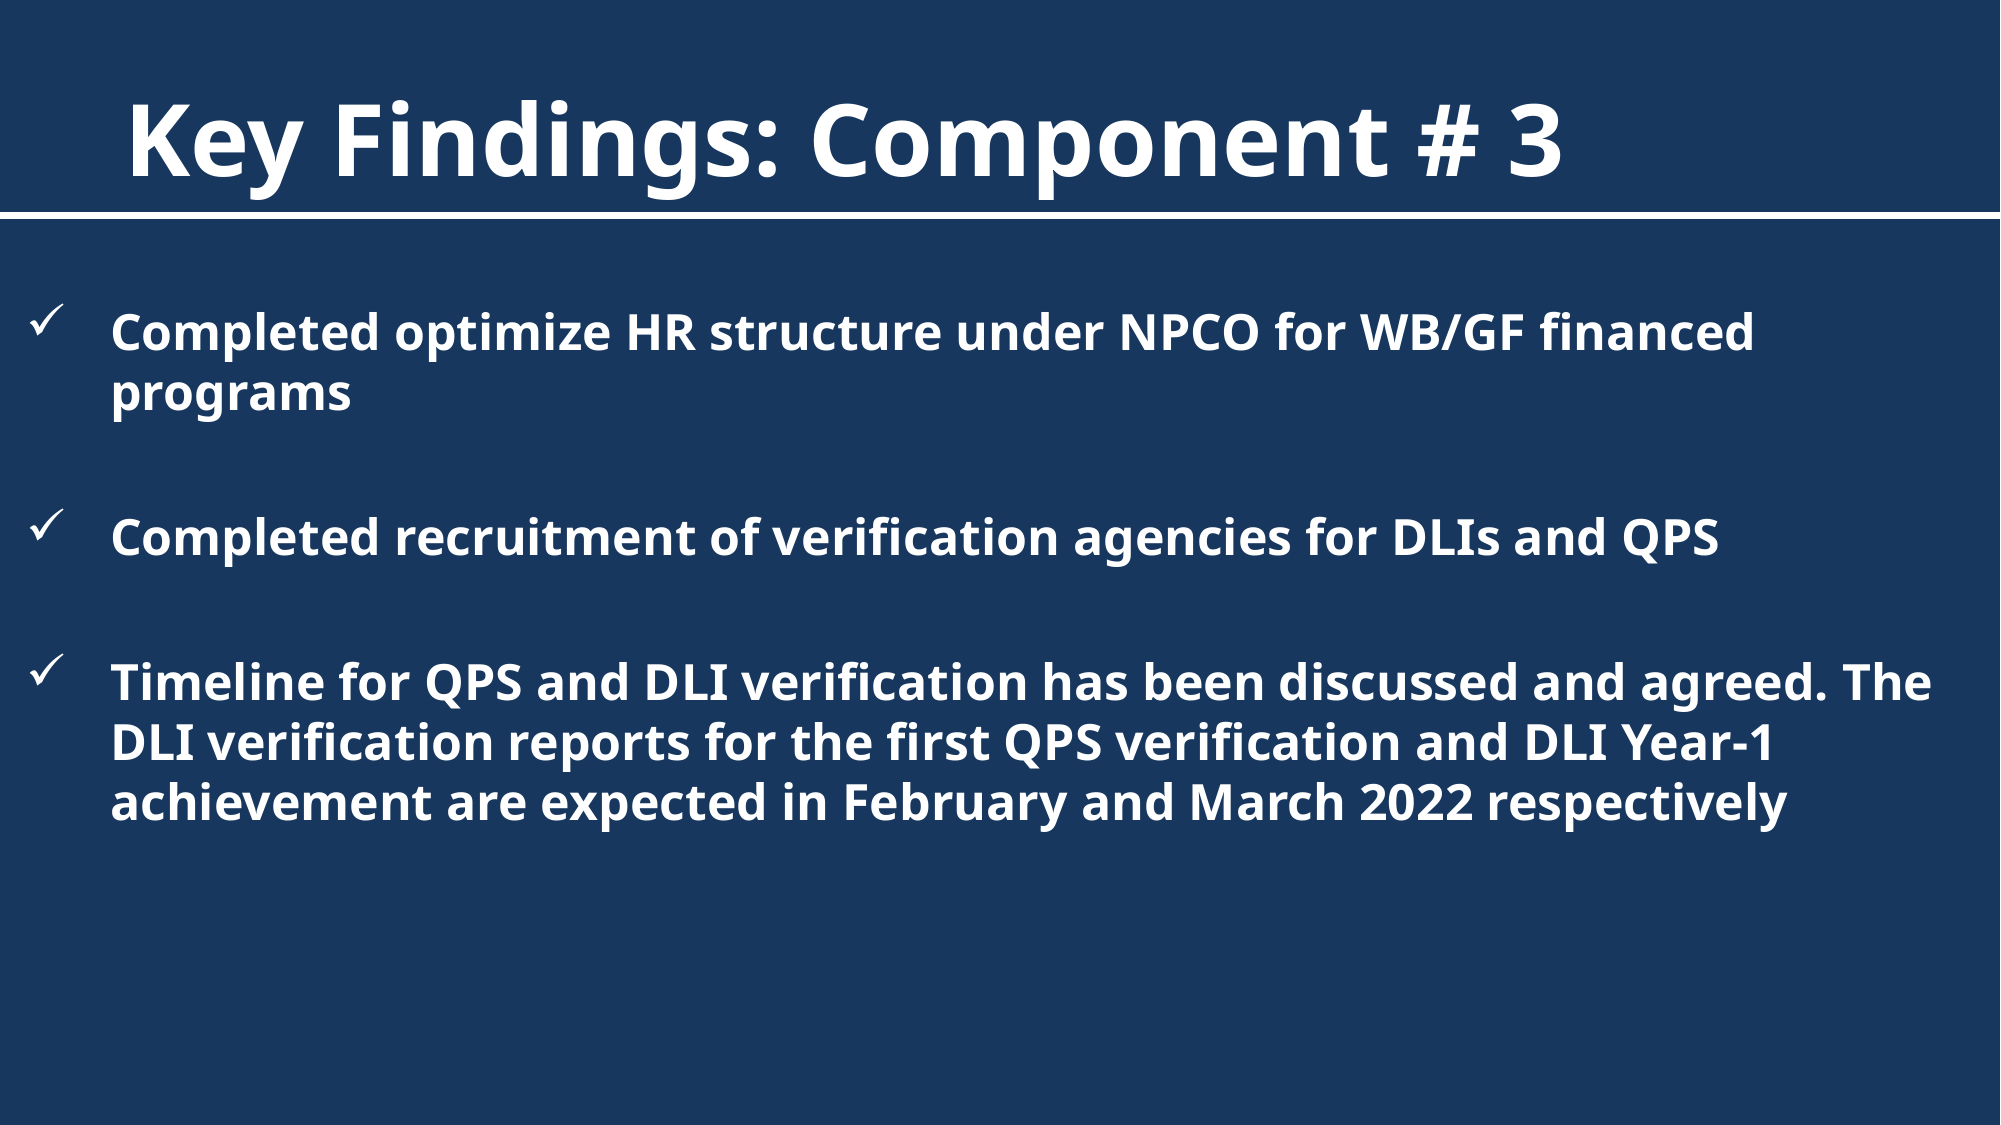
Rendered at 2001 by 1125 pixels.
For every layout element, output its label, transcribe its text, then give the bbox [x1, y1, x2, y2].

text_box Completed optimize HR structure under NPCO for WB/GF financed programs Completed recruitment of verification agencies for DLIs and QPS Timeline for QPS and DLI verification has been discussed and agreed. The DLI verification reports for the first QPS verification and DLI Year-1 achievement are expected in February and March 2022 respectively [11, 293, 1989, 984]
text_box Key Findings: Component # 3 [109, 24, 1914, 206]
